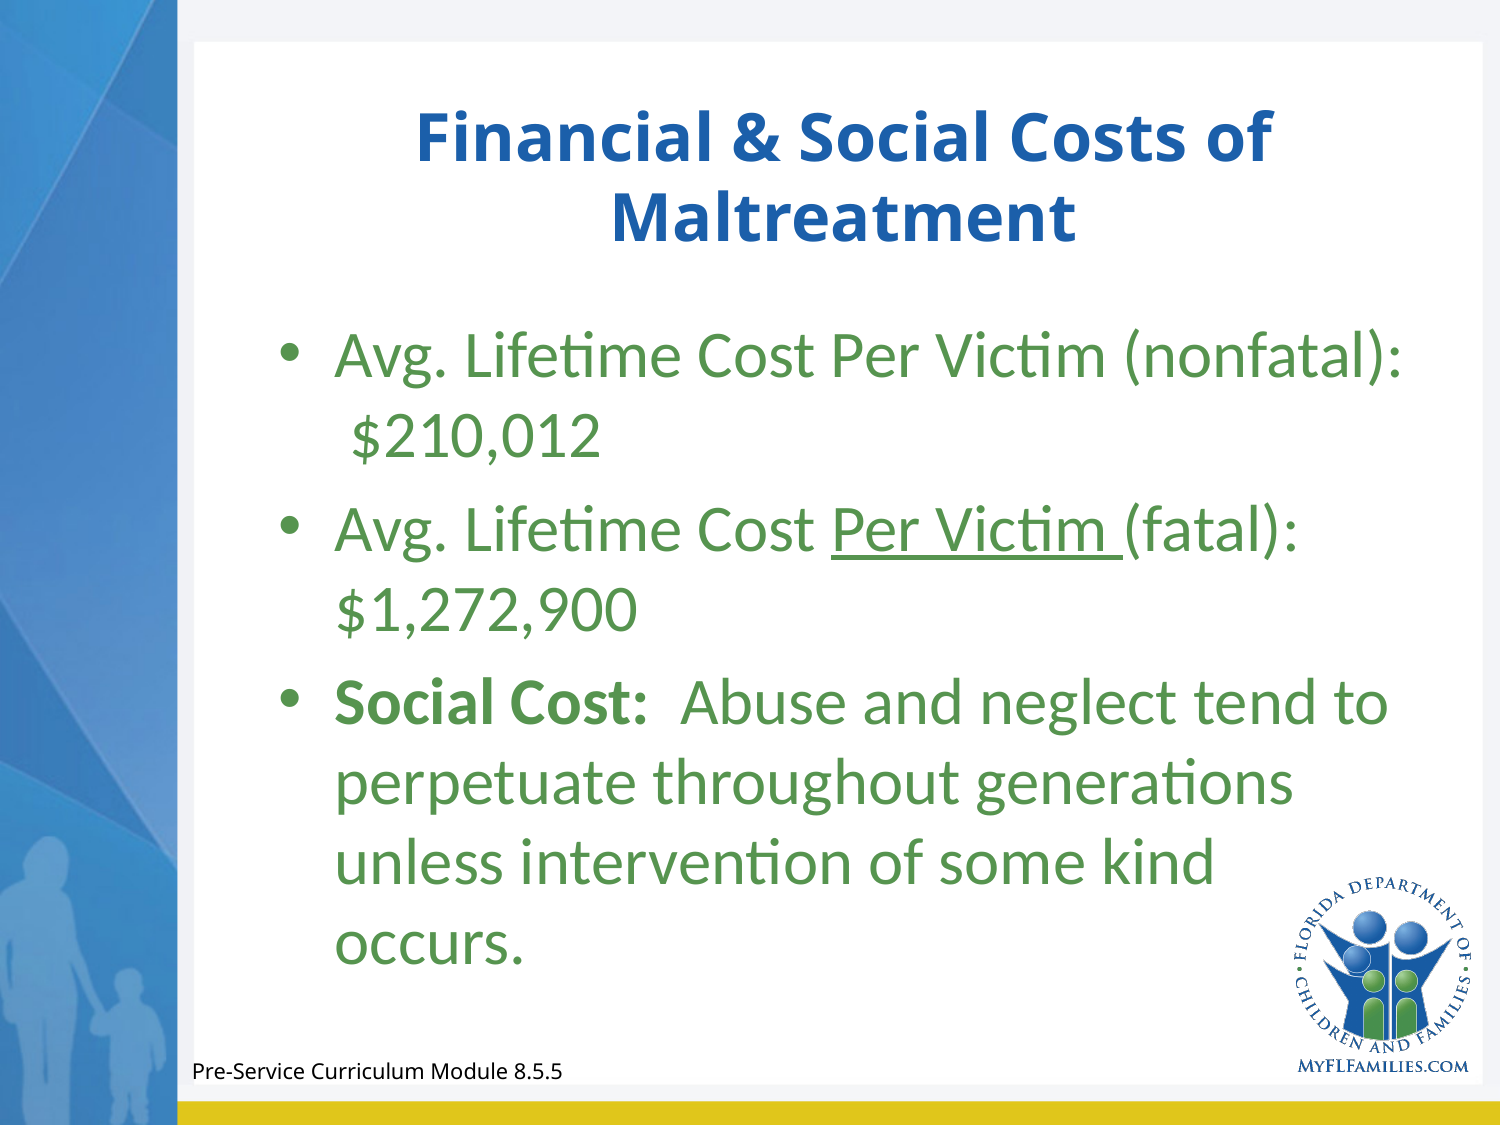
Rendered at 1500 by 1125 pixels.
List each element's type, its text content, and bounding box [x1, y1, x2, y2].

list Avg. Lifetime Cost Per Victim (nonfatal): $210,012 Avg. Lifetime Cost Per Victim (fatal): $1,272,900 Social Cost: Abuse and neglect tend to perpetuate throughout generations unless intervention of some kind occurs. [262, 303, 1426, 1020]
text_box Pre-Service Curriculum Module 8.5.5 [177, 1050, 626, 1100]
picture [0, 0, 1500, 1125]
title Financial & Social Costs of Maltreatment [262, 80, 1426, 269]
